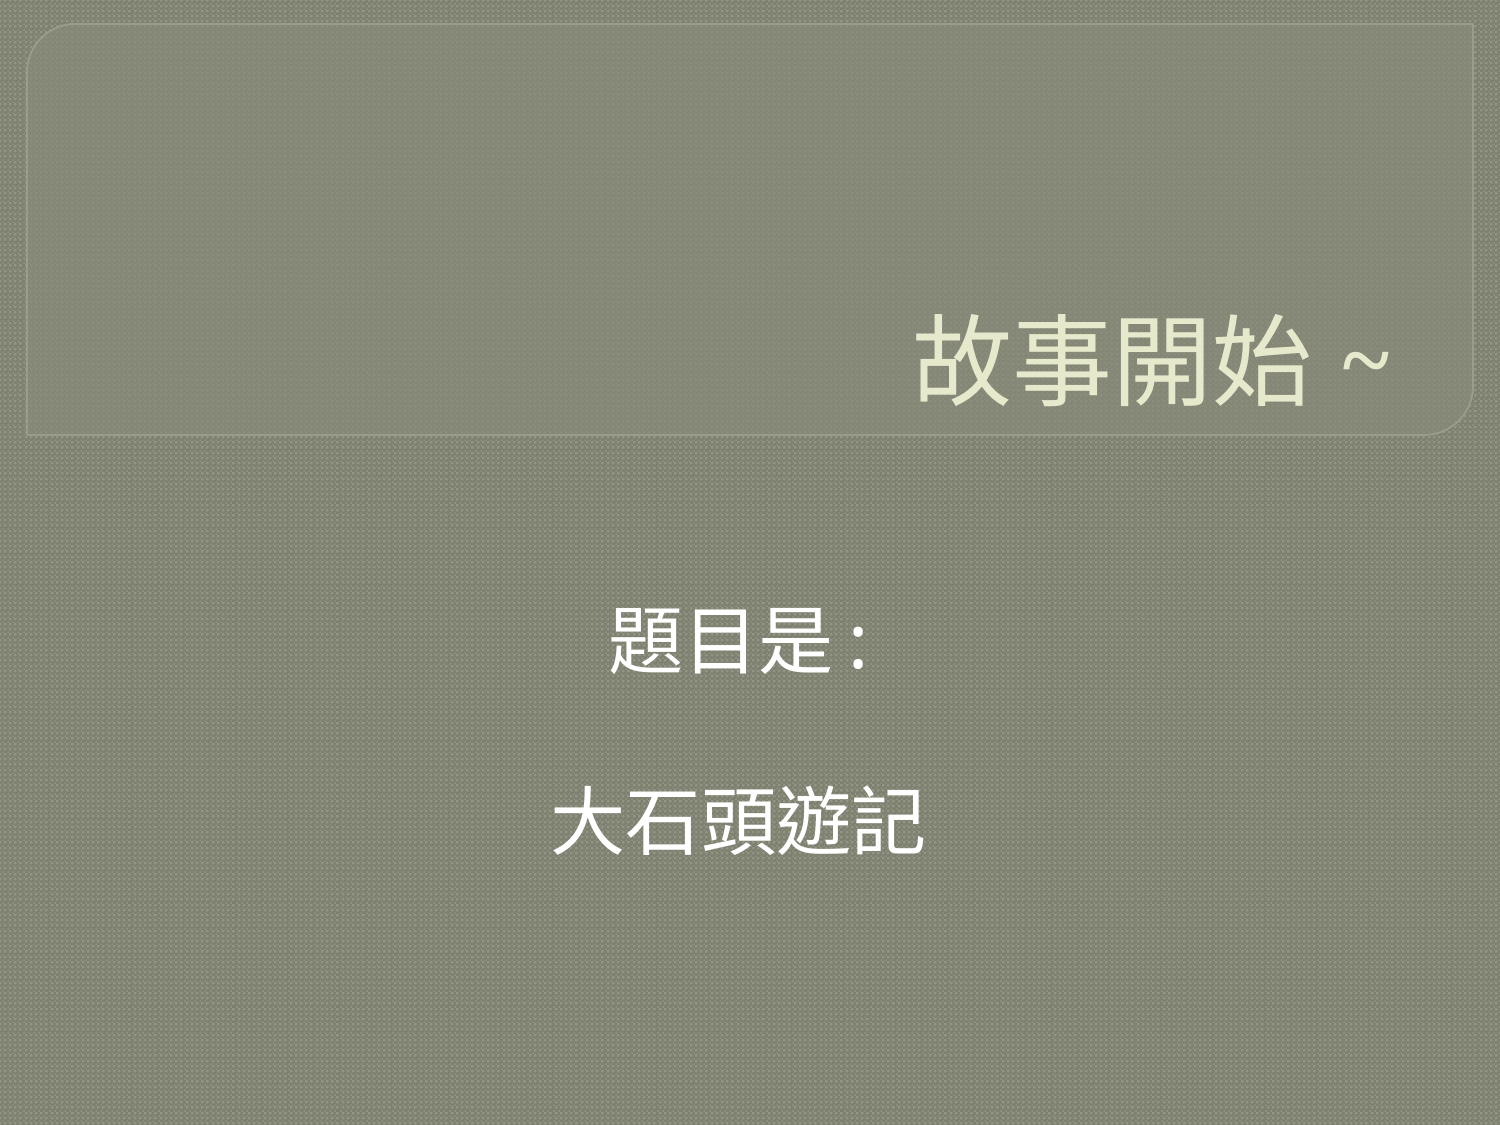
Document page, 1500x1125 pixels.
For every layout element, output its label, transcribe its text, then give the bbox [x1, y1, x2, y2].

title 故事開始~ [159, 184, 1435, 426]
subtitle 題目是: 大石頭遊記 [230, 586, 1281, 874]
